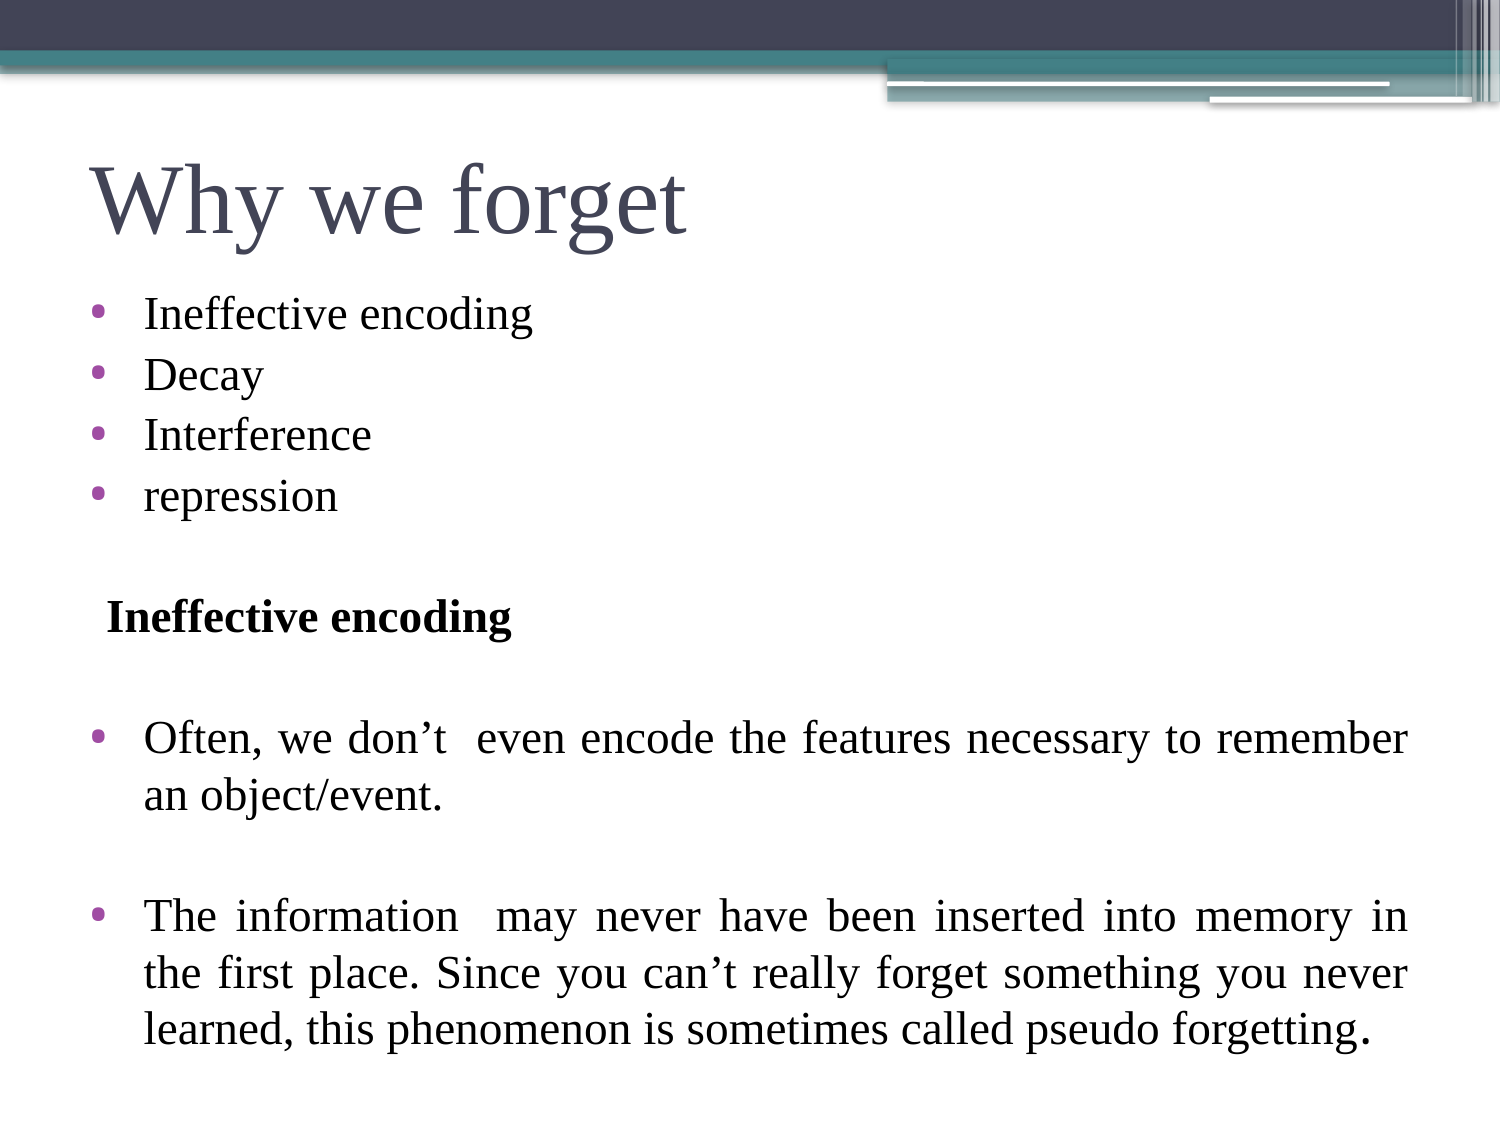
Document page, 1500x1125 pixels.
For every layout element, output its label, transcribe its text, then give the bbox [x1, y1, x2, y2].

title Why we forget [75, 125, 1425, 263]
list Ineffective encoding Decay Interference repression Ineffective encoding Often, we don’t even encode the features necessary to remember an object/event. The information may never have been inserted into memory in the first place. Since you can’t really forget something you never learned, this phenomenon is sometimes called pseudo forgetting. [75, 275, 1425, 1079]
